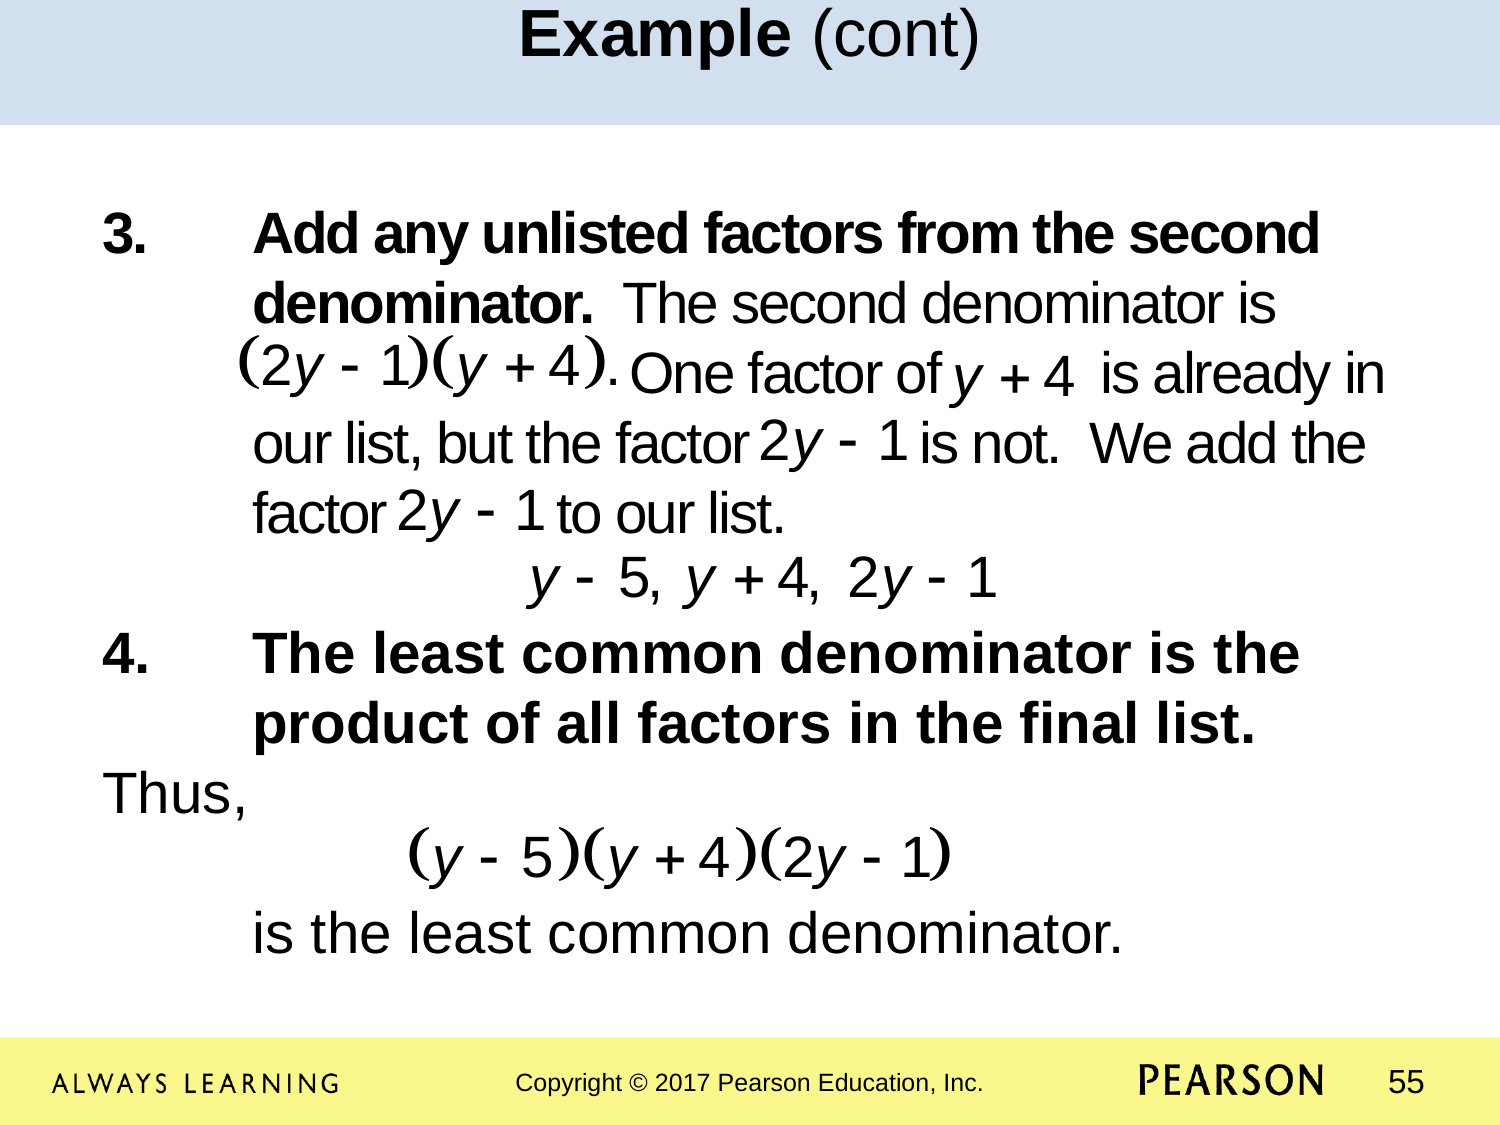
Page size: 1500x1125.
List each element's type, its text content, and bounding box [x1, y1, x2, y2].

picture [51, 1072, 338, 1094]
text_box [235, 332, 630, 409]
picture [1137, 1062, 1325, 1097]
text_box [524, 549, 994, 615]
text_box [393, 482, 542, 548]
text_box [405, 824, 951, 901]
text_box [755, 412, 905, 478]
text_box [947, 350, 1080, 414]
list 3. Add any unlisted factors from the second denominator. The second denominator is One factor of is already in our list, but the factor is not. We add the factor to our list. 4. The least common denominator is the product of all factors in the final list. Thus, is the least common denominator. [87, 187, 1440, 1000]
